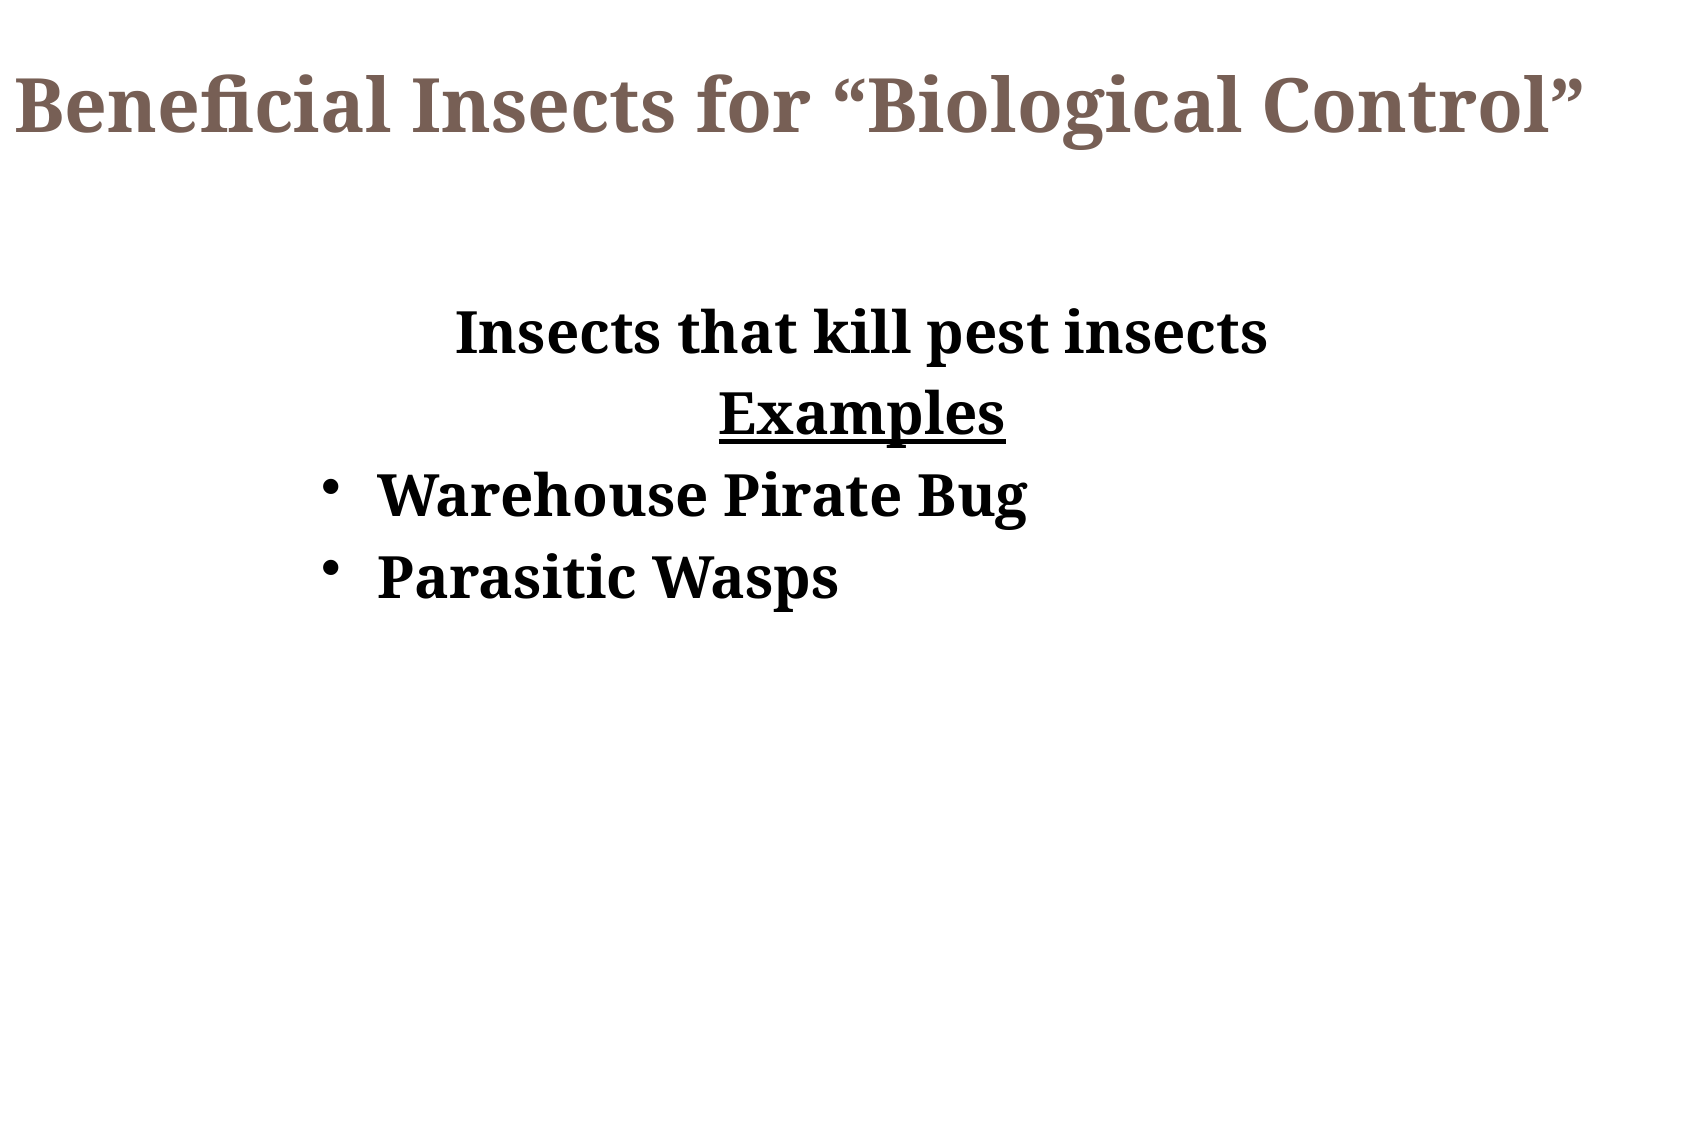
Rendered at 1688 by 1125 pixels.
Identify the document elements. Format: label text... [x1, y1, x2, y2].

text_box Beneficial Insects for “Biological Control” [0, 49, 1604, 155]
text_box Insects that kill pest insects Examples Warehouse Pirate Bug Parasitic Wasps [306, 287, 1419, 813]
